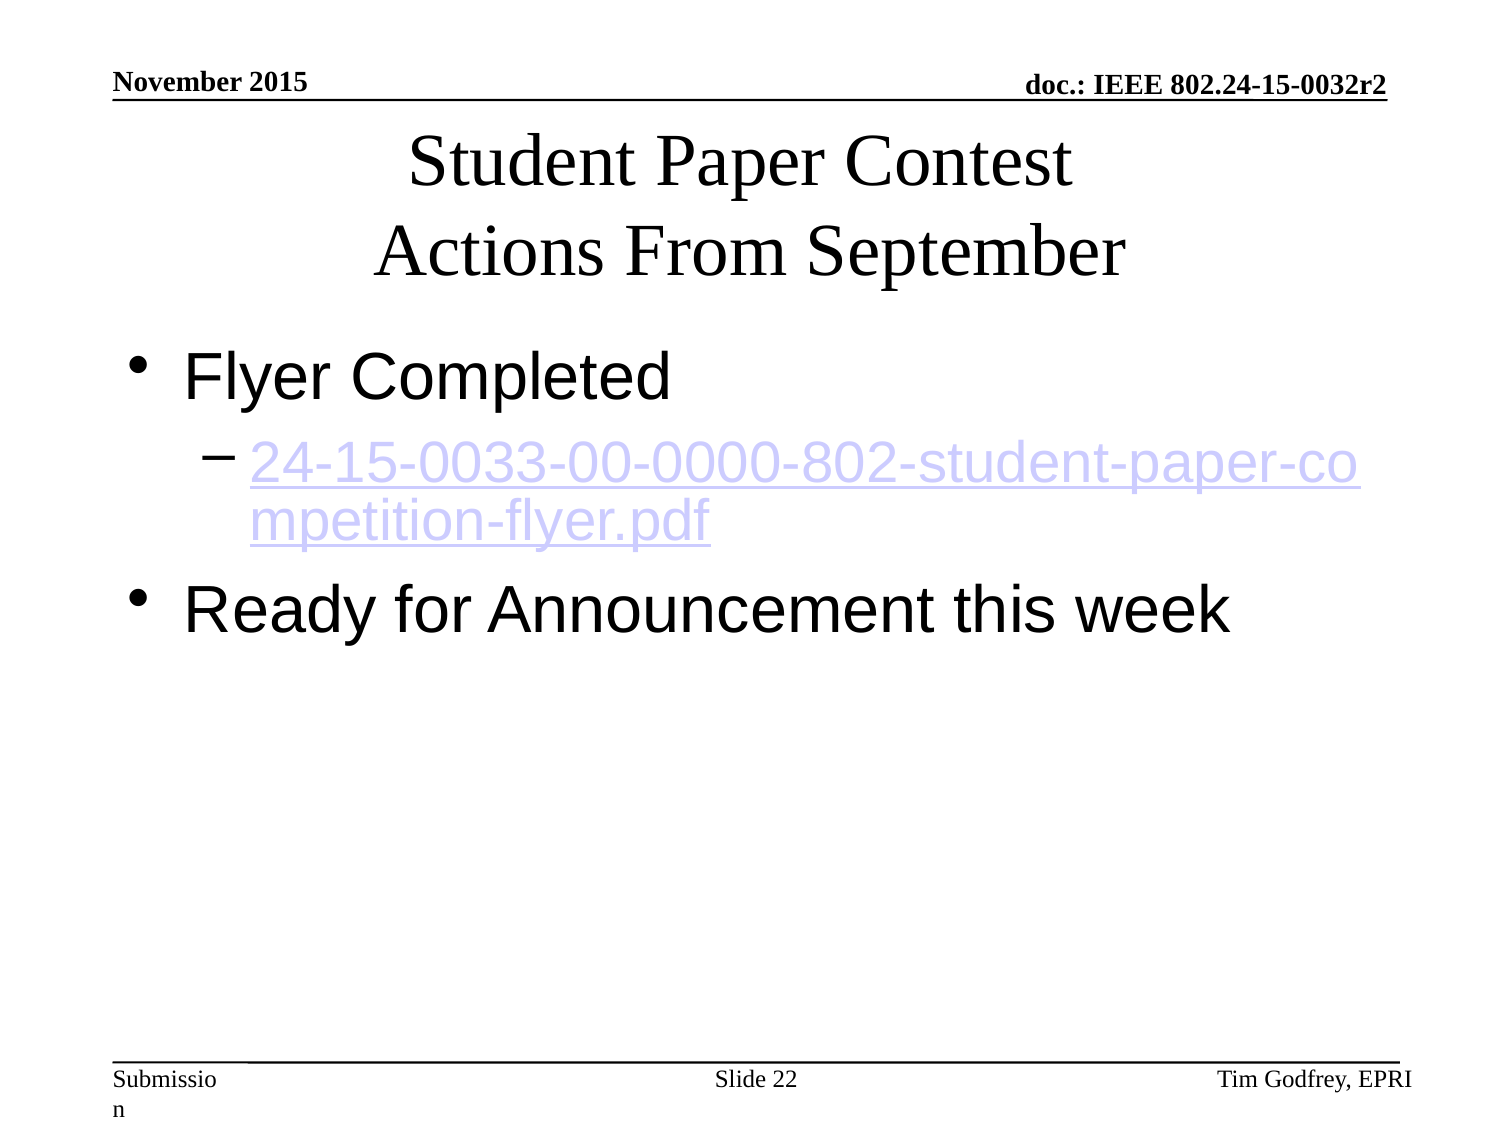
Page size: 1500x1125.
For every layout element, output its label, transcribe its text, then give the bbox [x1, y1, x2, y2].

title Student Paper Contest Actions From September [112, 112, 1388, 288]
list Flyer Completed 24-15-0033-00-0000-802-student-paper-competition-flyer.pdf Ready for Announcement this week [112, 324, 1388, 1000]
slide_number Slide 22 [712, 1062, 800, 1093]
footer Tim Godfrey, EPRI [900, 1062, 1413, 1093]
